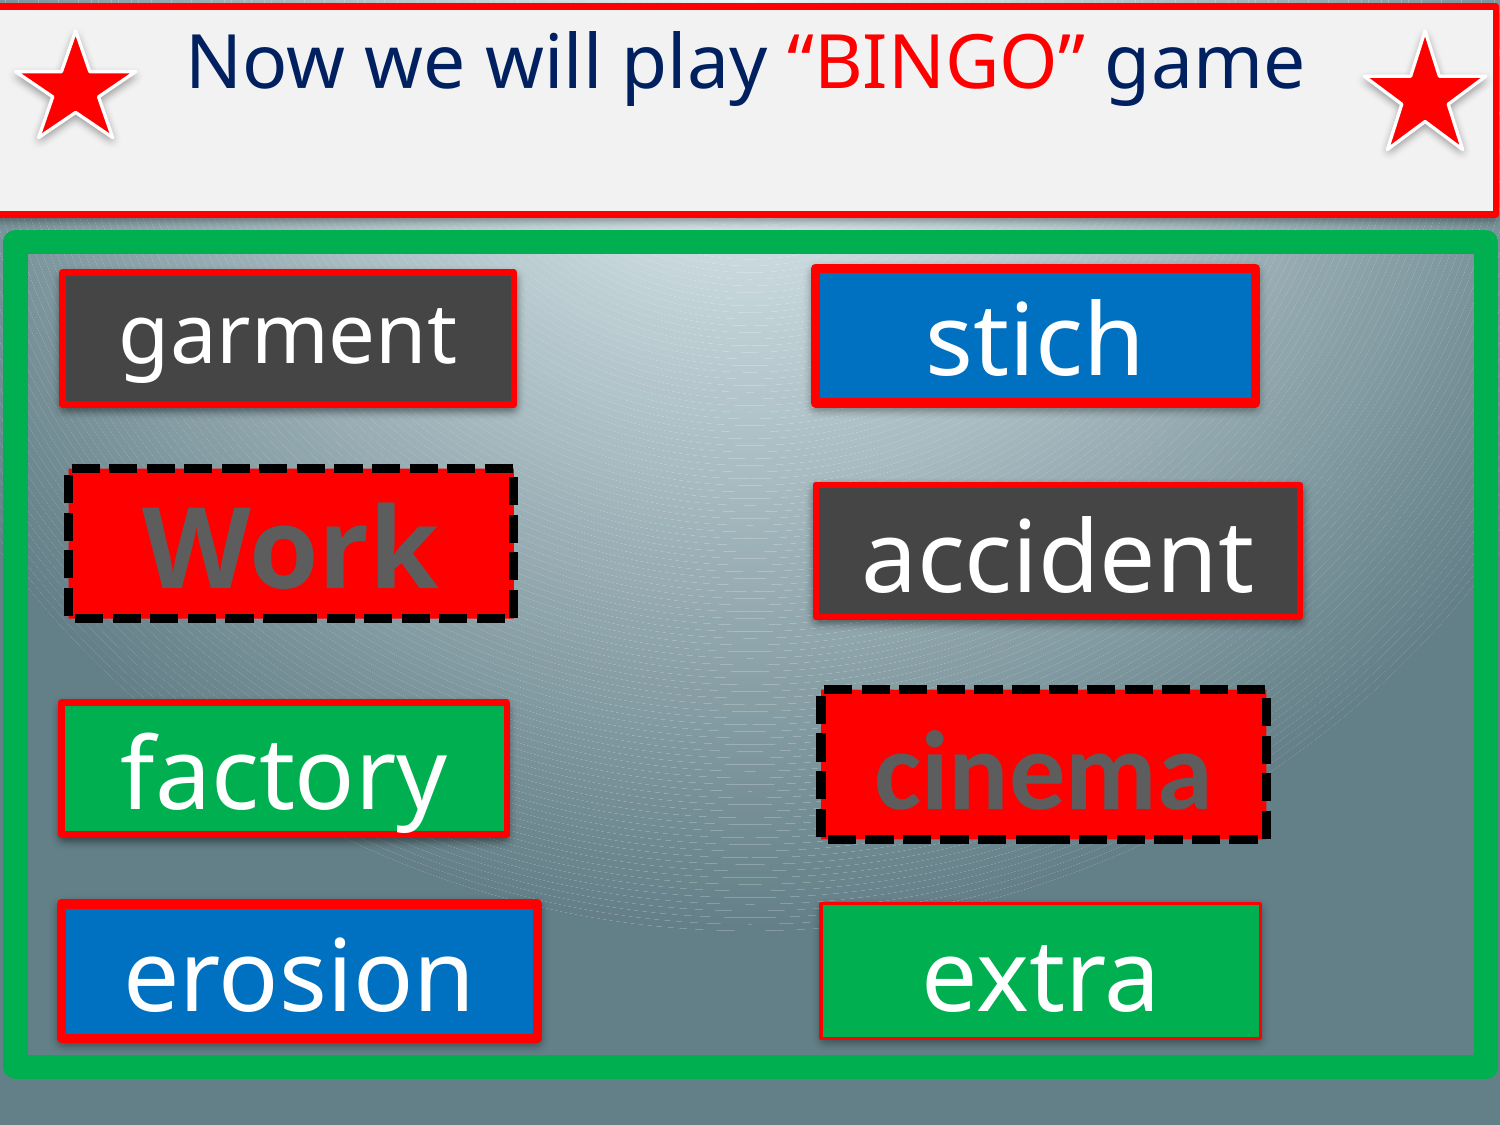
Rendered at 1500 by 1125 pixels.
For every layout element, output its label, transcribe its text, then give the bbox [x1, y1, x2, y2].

text_box garment [62, 272, 515, 405]
text_box [14, 29, 138, 139]
text_box extra [819, 902, 1262, 1040]
text_box erosion [60, 902, 539, 1040]
text_box Work [68, 468, 515, 620]
text_box stich [814, 267, 1257, 405]
text_box [1362, 29, 1488, 151]
text_box cinema [820, 689, 1267, 840]
text_box [15, 242, 1486, 1067]
text_box Now we will play “BINGO” game [0, 5, 1497, 216]
text_box accident [815, 484, 1301, 617]
text_box factory [61, 702, 508, 835]
